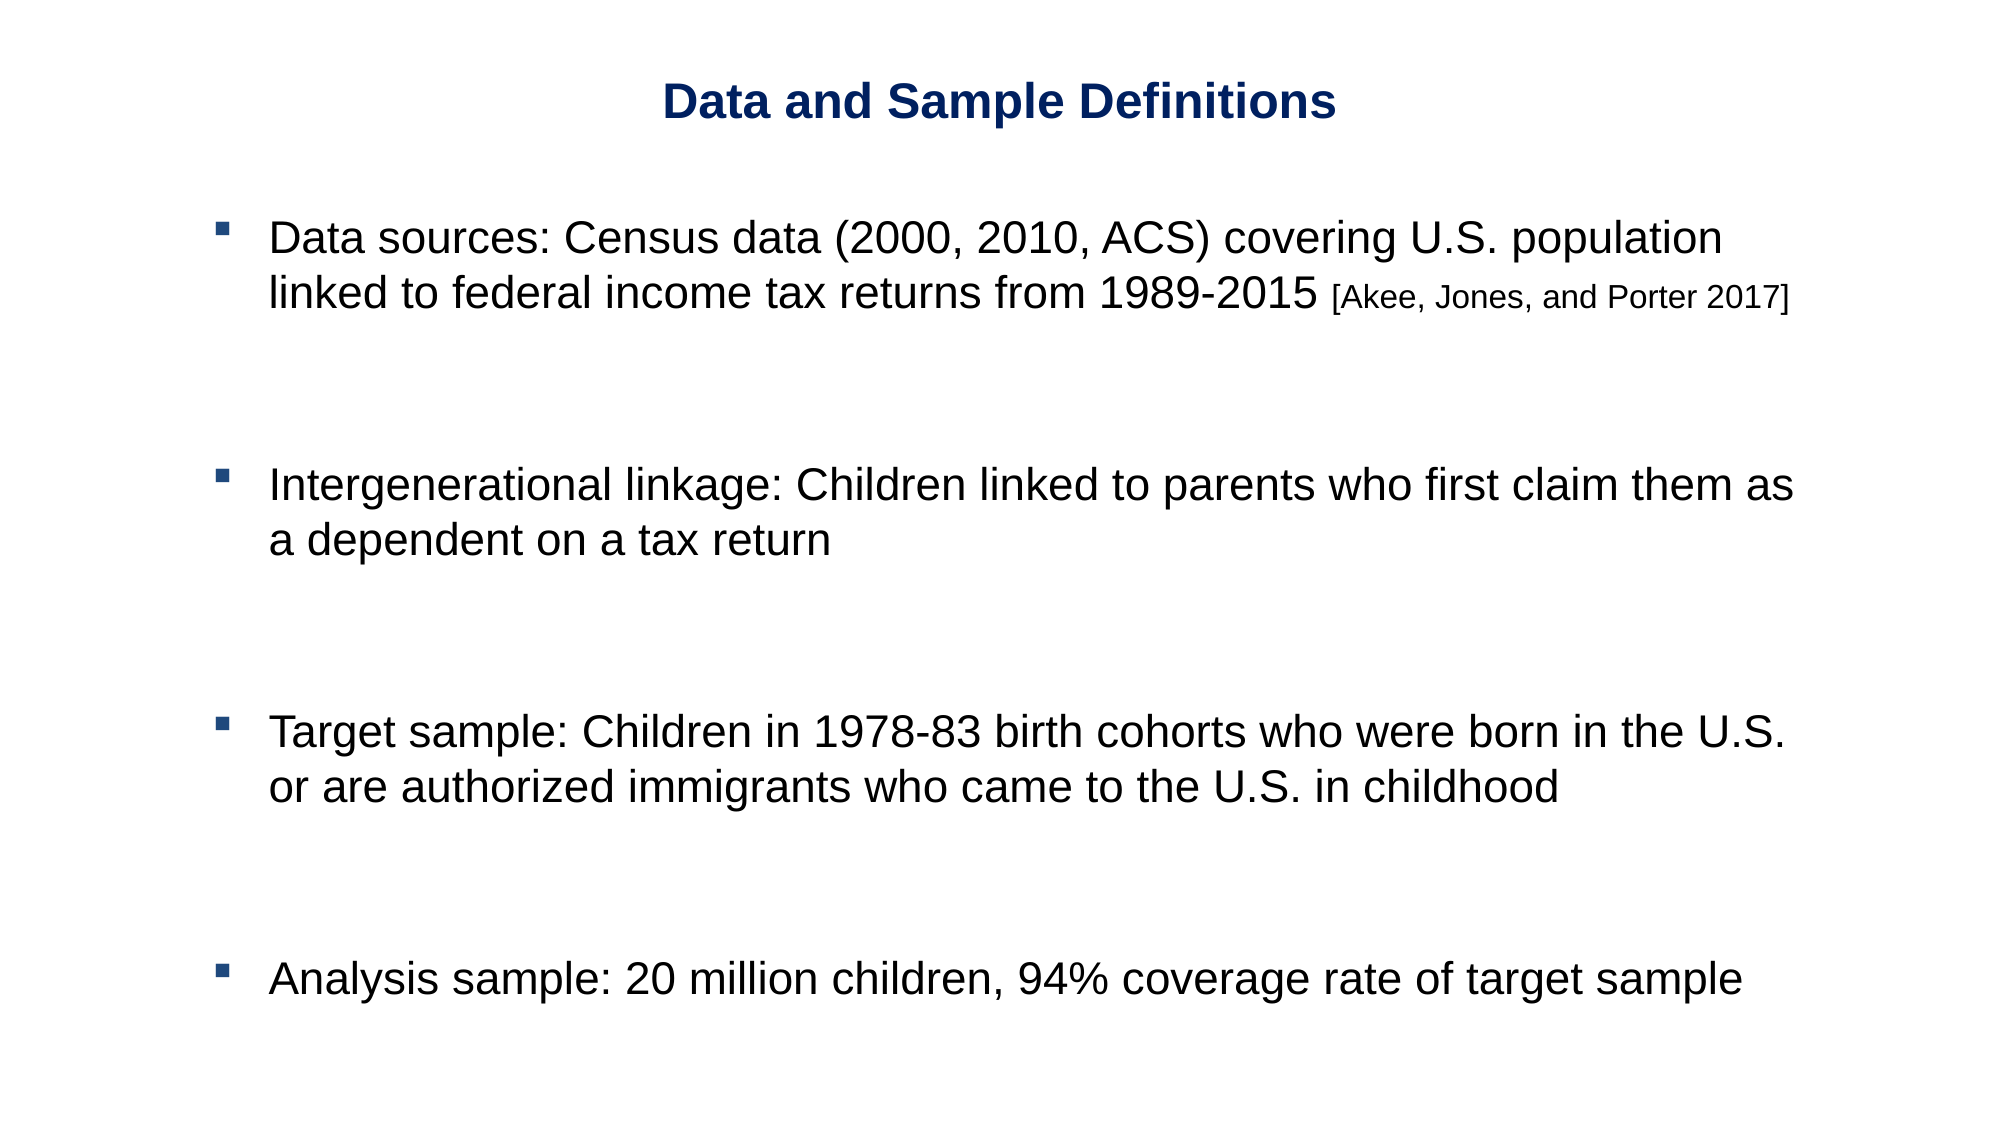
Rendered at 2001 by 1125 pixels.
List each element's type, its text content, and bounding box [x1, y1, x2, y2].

list Data sources: Census data (2000, 2010, ACS) covering U.S. population linked to federal income tax returns from 1989-2015 [Akee, Jones, and Porter 2017] Intergenerational linkage: Children linked to parents who first claim them as a dependent on a tax return Target sample: Children in 1978-83 birth cohorts who were born in the U.S. or are authorized immigrants who came to the U.S. in childhood Analysis sample: 20 million children, 94% coverage rate of target sample [197, 199, 1832, 1088]
text_box Data and Sample Definitions [249, 14, 1750, 183]
